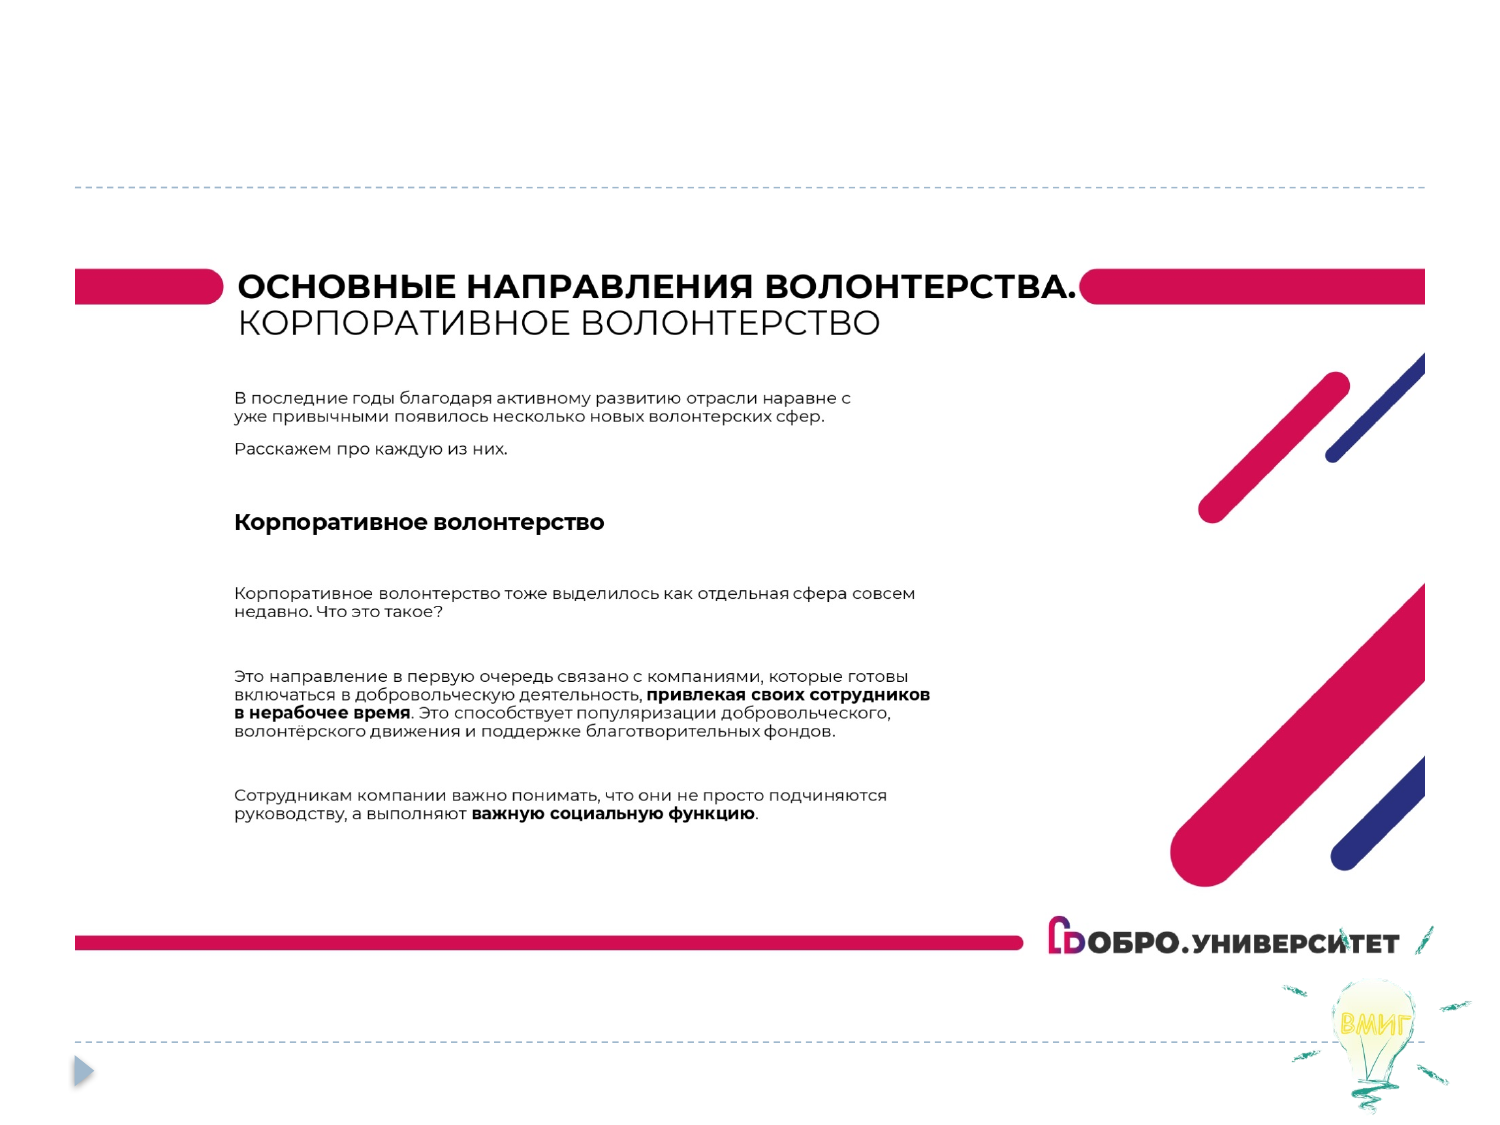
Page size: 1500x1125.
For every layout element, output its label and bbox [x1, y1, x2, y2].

picture [1281, 918, 1483, 1118]
list [74, 224, 1426, 985]
